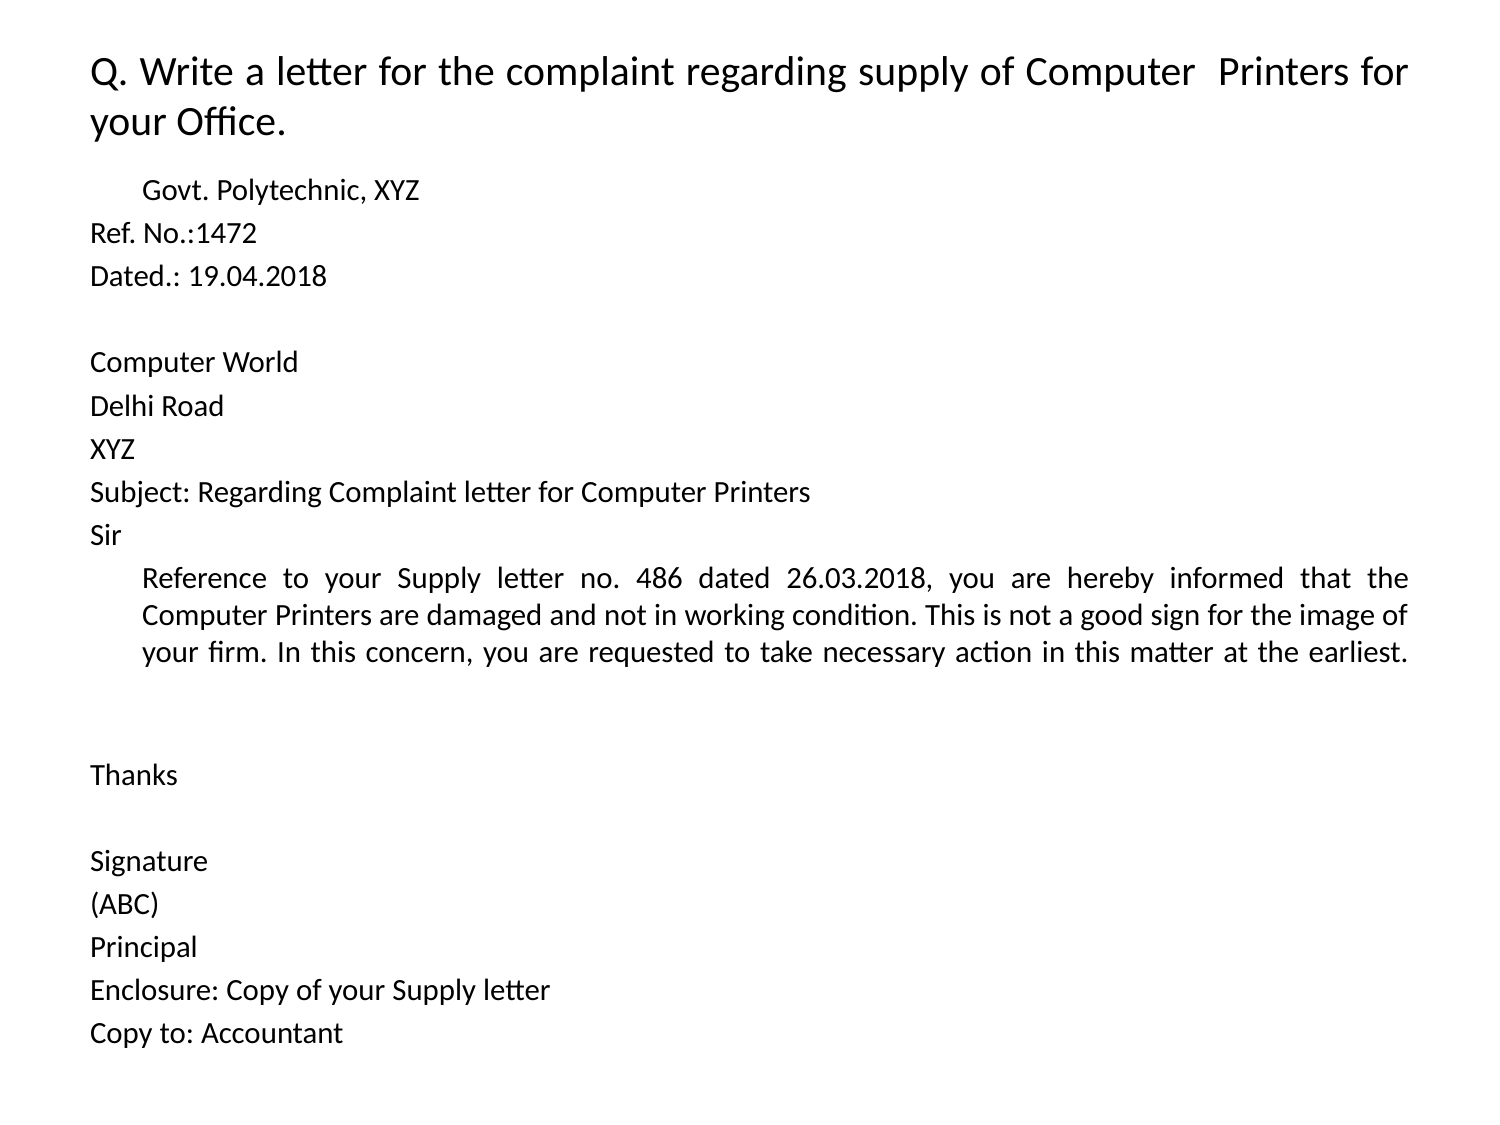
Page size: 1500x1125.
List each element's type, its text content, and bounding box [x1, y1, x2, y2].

title Q. Write a letter for the complaint regarding supply of Computer Printers for your Office. [75, 24, 1425, 162]
list Govt. Polytechnic, XYZ Ref. No.:1472 Dated.: 19.04.2018 Computer World Delhi Road XYZ Subject: Regarding Complaint letter for Computer Printers Sir Reference to your Supply letter no. 486 dated 26.03.2018, you are hereby informed that the Computer Printers are damaged and not in working condition. This is not a good sign for the image of your firm. In this concern, you are requested to take necessary action in this matter at the earliest. Thanks Signature (ABC) Principal Enclosure: Copy of your Supply letter Copy to: Accountant [75, 162, 1425, 1075]
